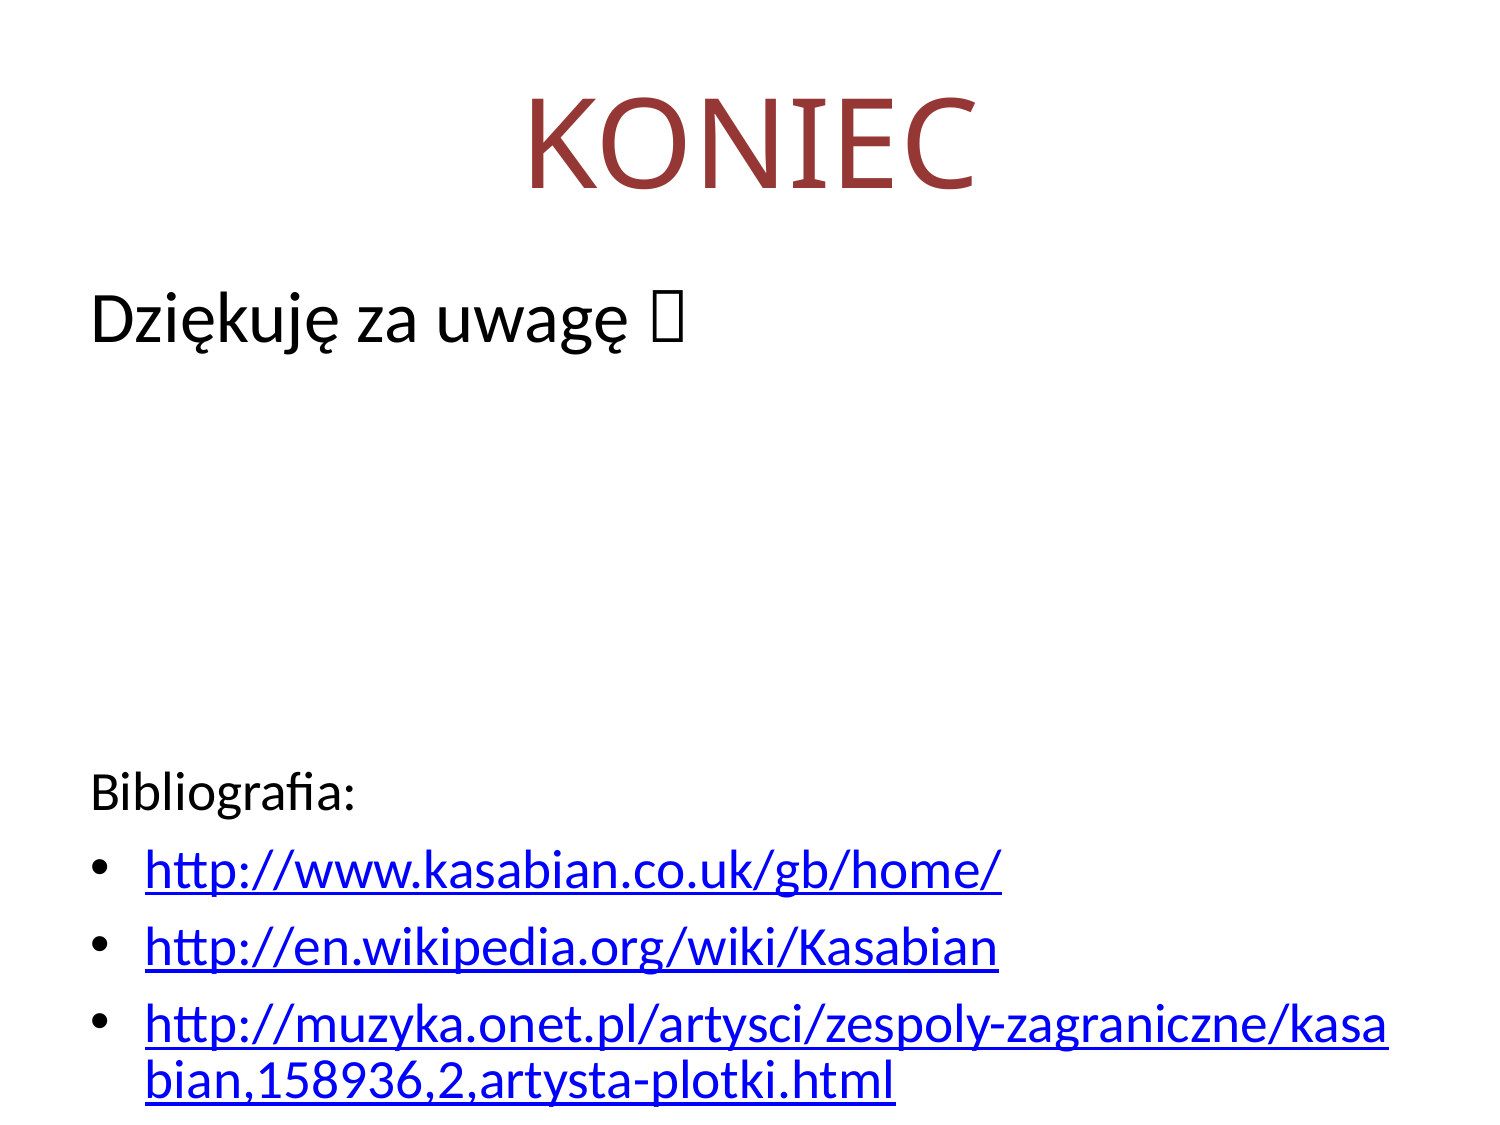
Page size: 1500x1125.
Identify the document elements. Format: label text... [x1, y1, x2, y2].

title KONIEC [75, 45, 1425, 233]
list Dziękuję za uwagę  Bibliografia: http://www.kasabian.co.uk/gb/home/ http://en.wikipedia.org/wiki/Kasabian http://muzyka.onet.pl/artysci/zespoly-zagraniczne/kasabian,158936,2,artysta-plotki.html [75, 262, 1425, 1071]
